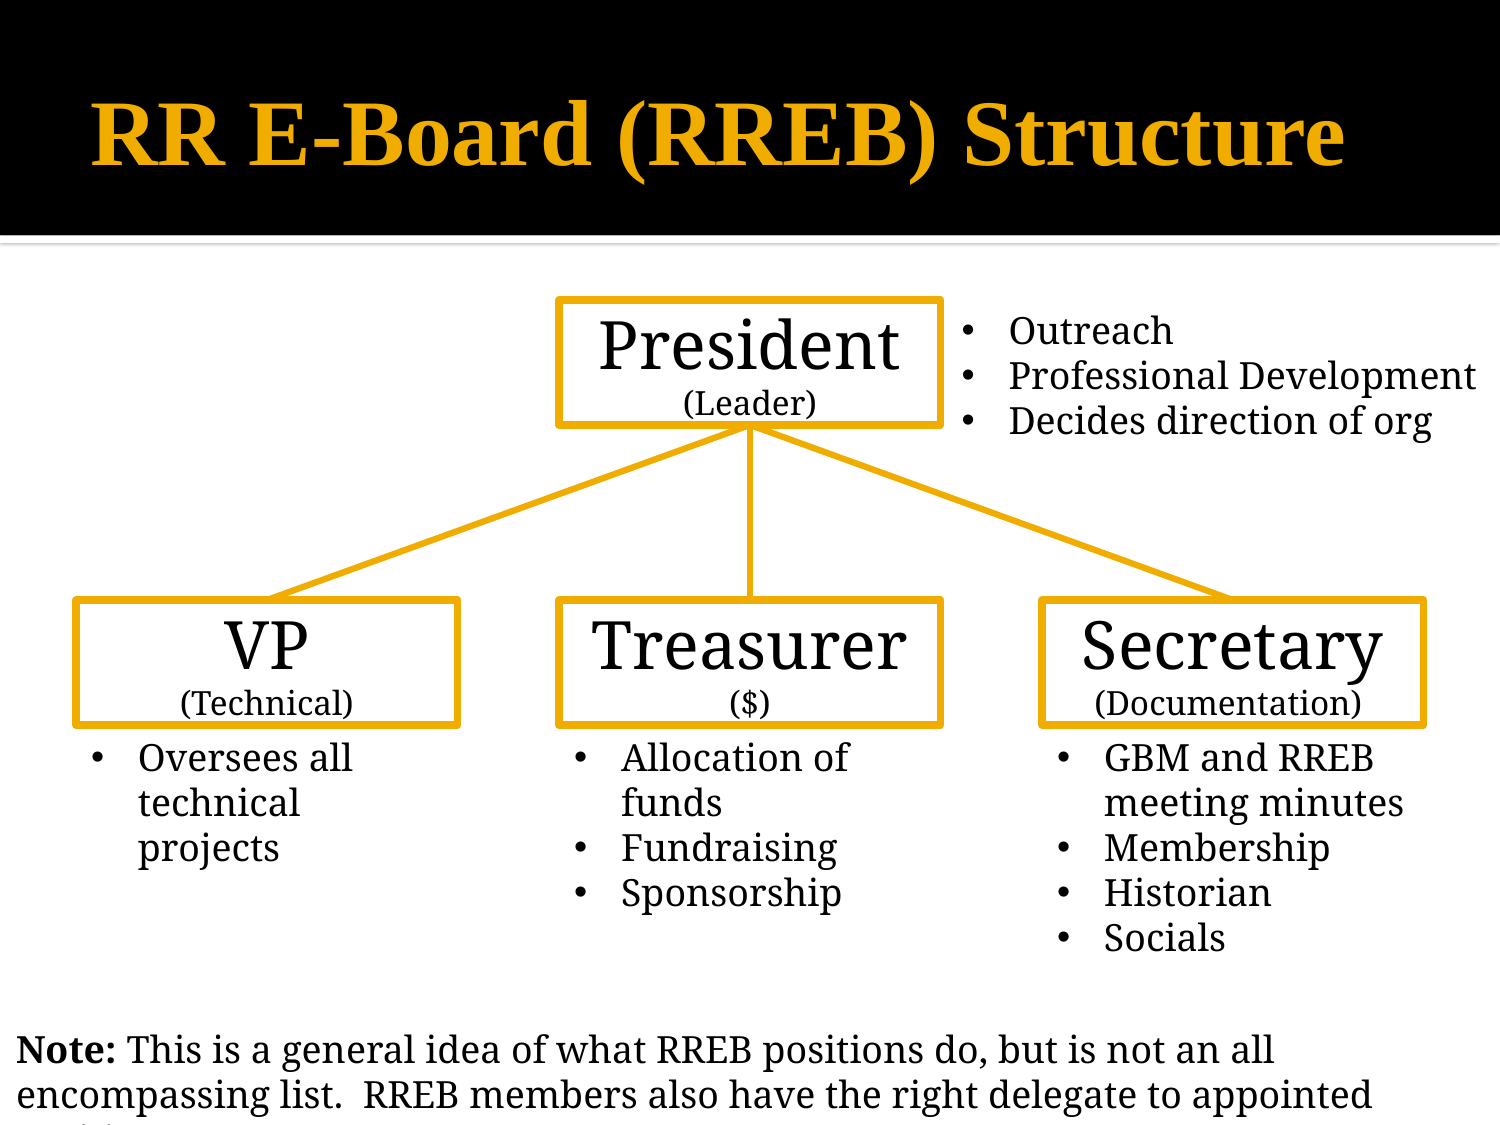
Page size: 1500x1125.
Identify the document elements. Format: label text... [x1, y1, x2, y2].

title RR E-Board (RREB) Structure [75, 24, 1425, 231]
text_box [266, 424, 749, 600]
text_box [749, 424, 1233, 600]
text_box Outreach Professional Development Decides direction of org [946, 299, 1500, 495]
text_box Note: This is a general idea of what RREB positions do, but is not an all encompassing list. RREB members also have the right delegate to appointed positions. [1, 1018, 1500, 1125]
text_box Allocation of funds Fundraising Sponsorship [559, 726, 941, 967]
text_box Treasurer ($) [555, 609, 944, 729]
text_box Secretary (Documentation) [1038, 596, 1427, 729]
text_box GBM and RREB meeting minutes Membership Historian Socials [1042, 726, 1424, 967]
text_box President (Leader) [555, 296, 944, 423]
text_box Oversees all technical projects [76, 726, 458, 877]
text_box VP (Technical) [72, 596, 461, 729]
